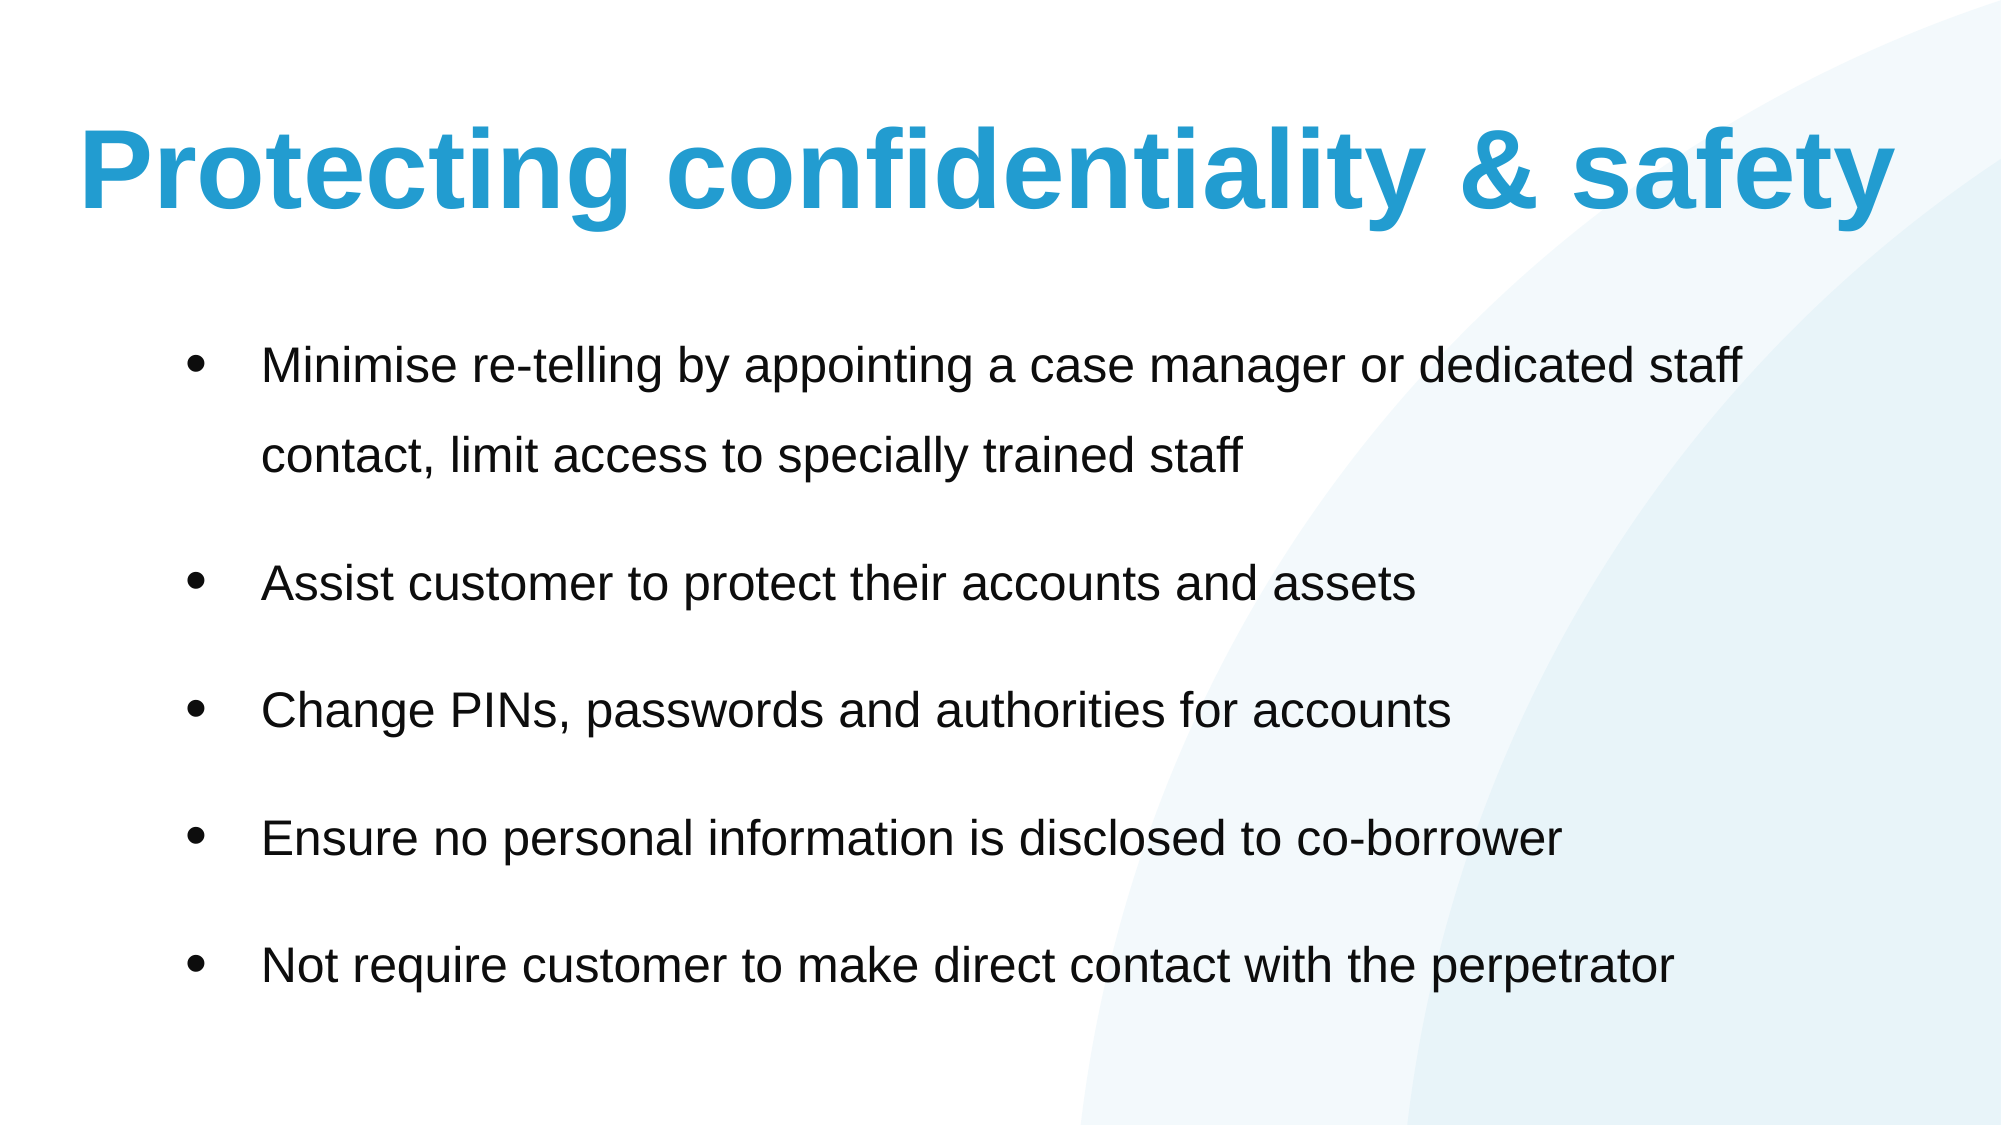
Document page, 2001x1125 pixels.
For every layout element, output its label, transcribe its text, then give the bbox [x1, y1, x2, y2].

list Minimise re-telling by appointing a case manager or dedicated staff contact, limit access to specially trained staff Assist customer to protect their accounts and assets Change PINs, passwords and authorities for accounts Ensure no personal information is disclosed to co-borrower Not require customer to make direct contact with the perpetrator [170, 286, 1808, 1009]
title Protecting confidentiality & safety [51, 103, 1924, 287]
